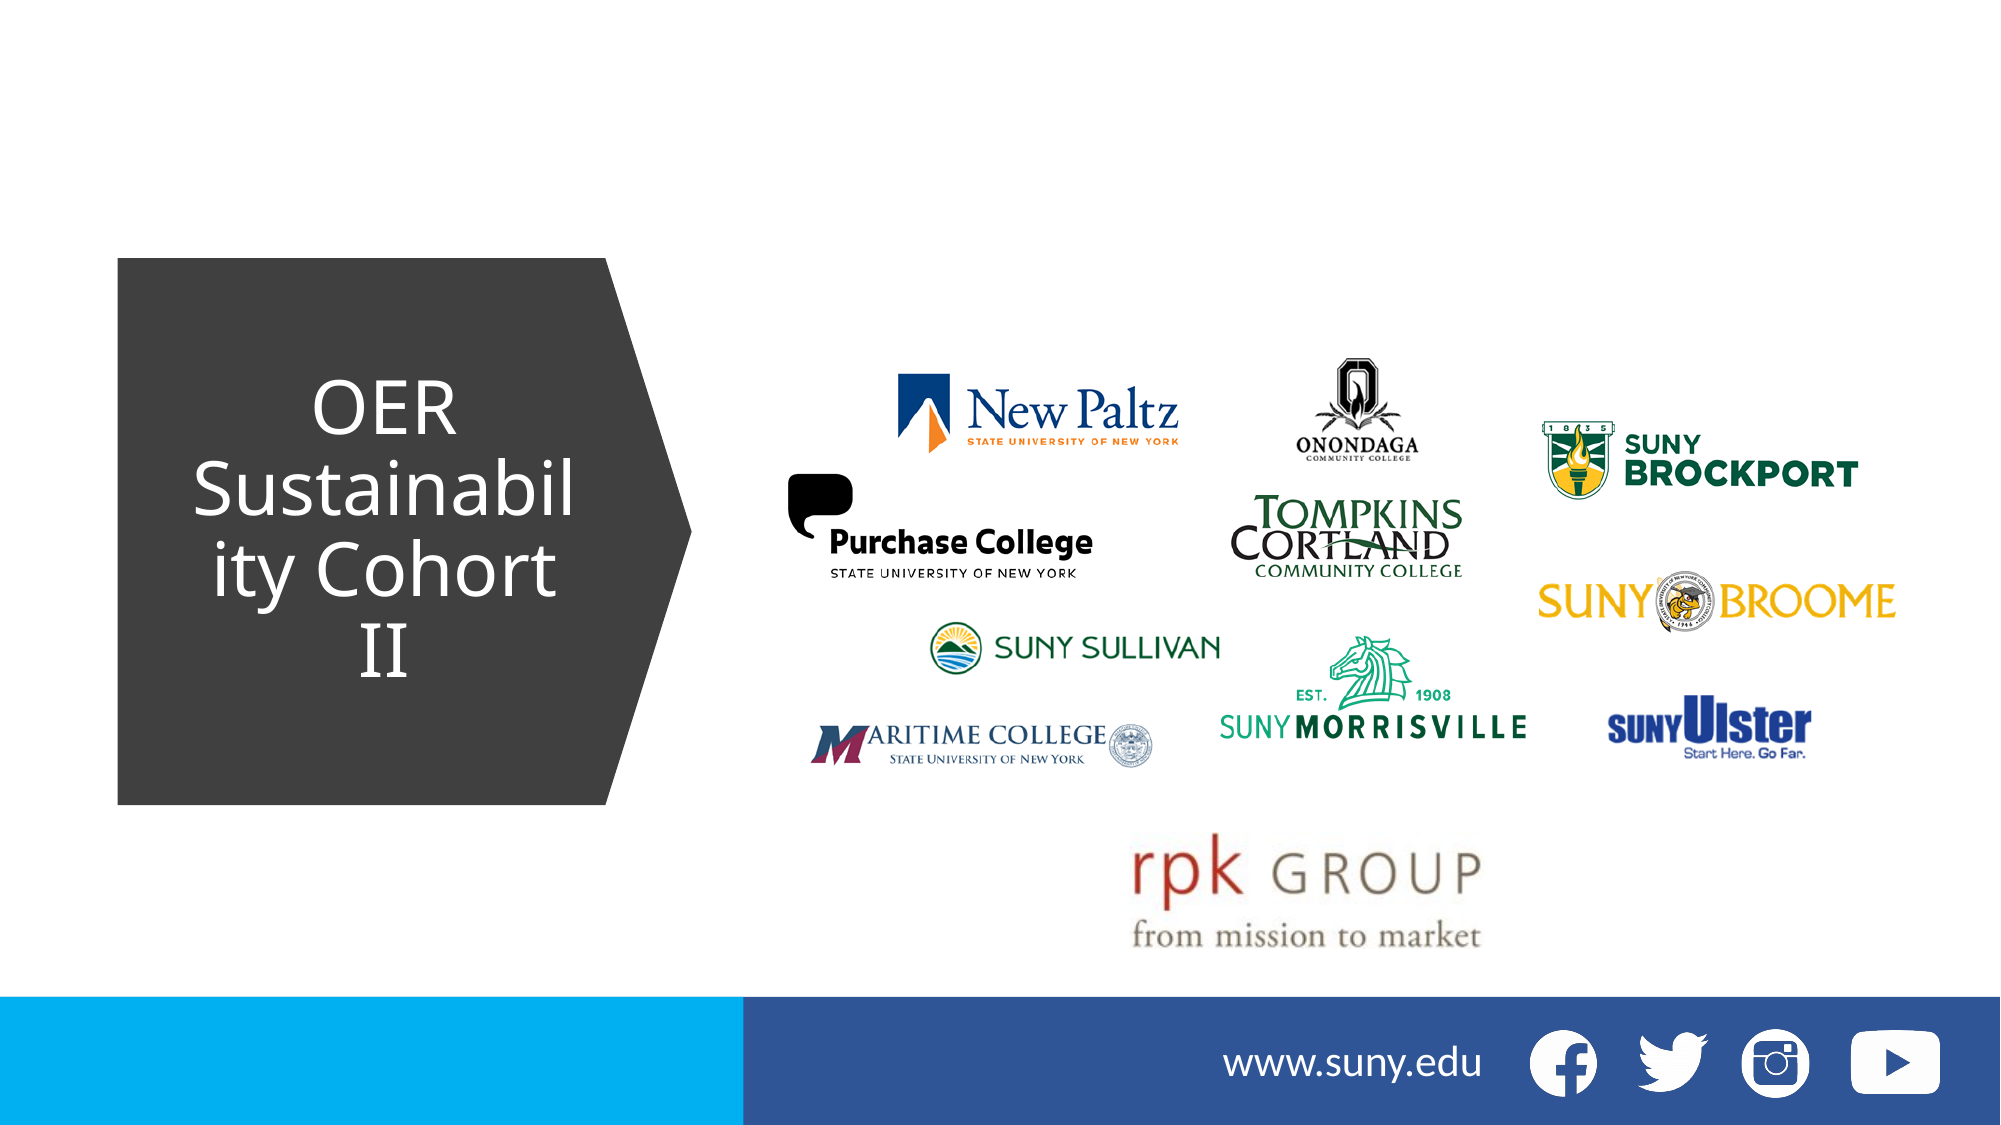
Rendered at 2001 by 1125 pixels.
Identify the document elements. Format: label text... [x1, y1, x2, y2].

picture [783, 339, 1896, 785]
title OER Sustainability Cohort II [168, 322, 601, 741]
picture [1129, 832, 1485, 949]
text_box [116, 257, 693, 807]
